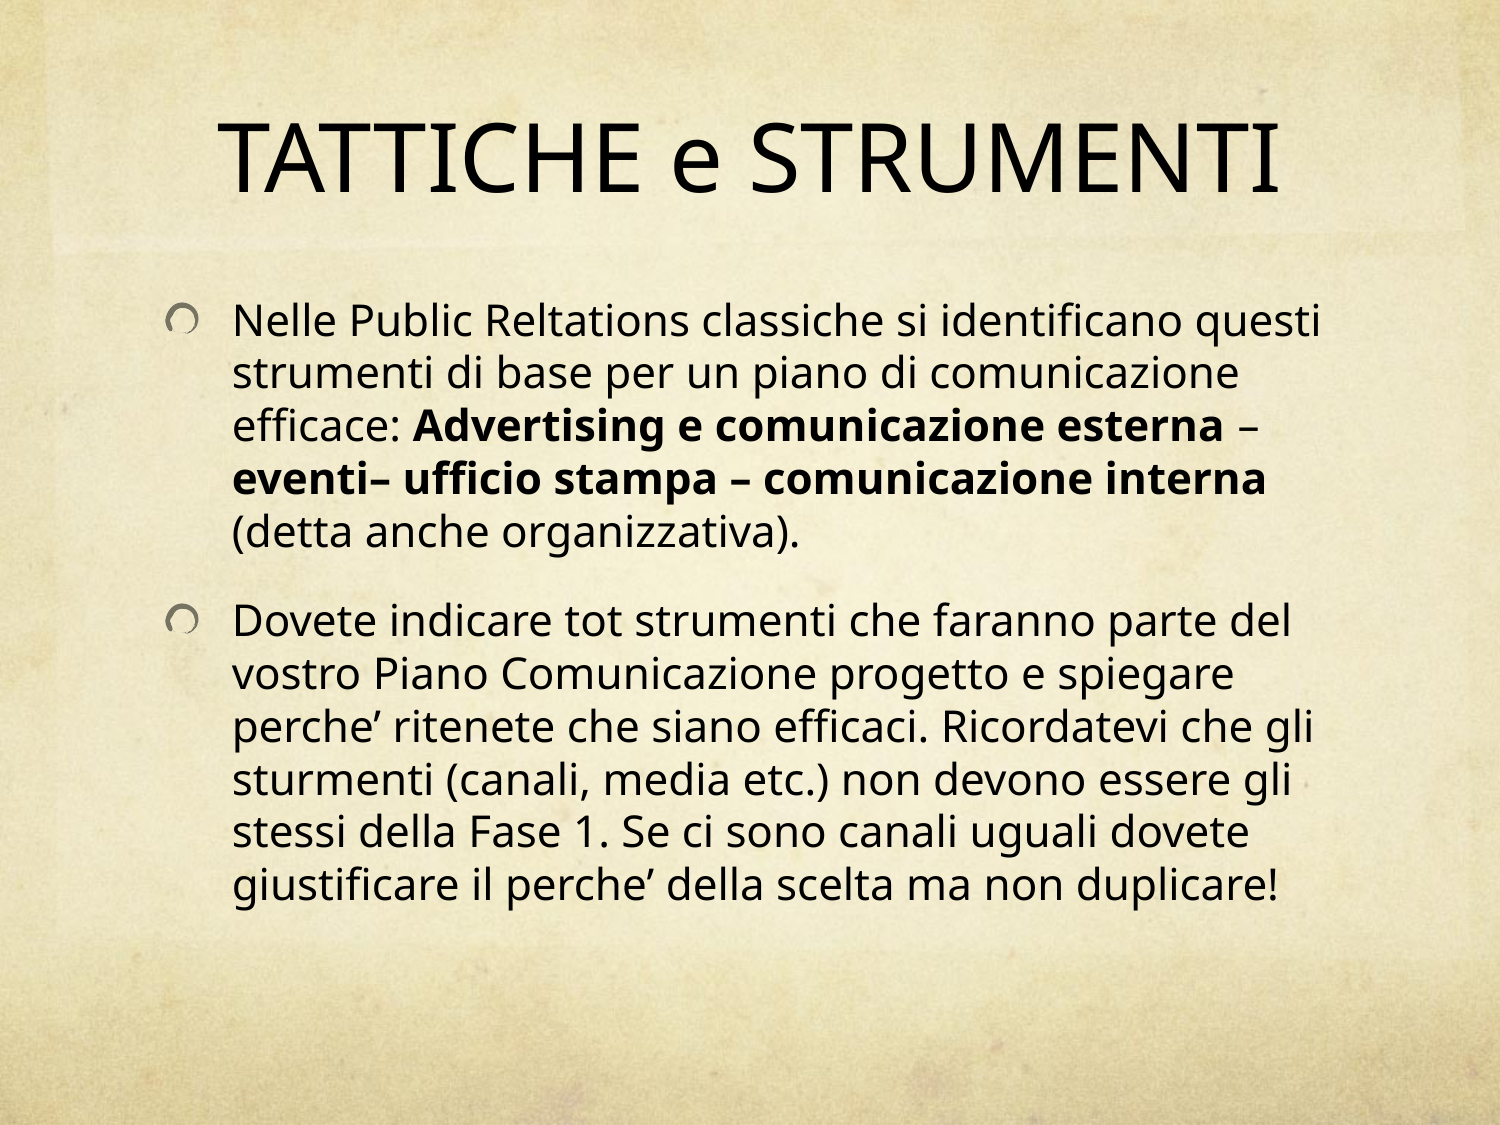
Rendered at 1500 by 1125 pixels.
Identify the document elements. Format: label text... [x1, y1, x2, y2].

picture [0, 0, 1500, 1125]
list Nelle Public Reltations classiche si identificano questi strumenti di base per un piano di comunicazione efficace: Advertising e comunicazione esterna – eventi– ufficio stampa – comunicazione interna (detta anche organizzativa). Dovete indicare tot strumenti che faranno parte del vostro Piano Comunicazione progetto e spiegare perche’ ritenete che siano efficaci. Ricordatevi che gli sturmenti (canali, media etc.) non devono essere gli stessi della Fase 1. Se ci sono canali uguali dovete giustificare il perche’ della scelta ma non duplicare! [150, 284, 1350, 950]
title TATTICHE e STRUMENTI [150, 82, 1350, 225]
